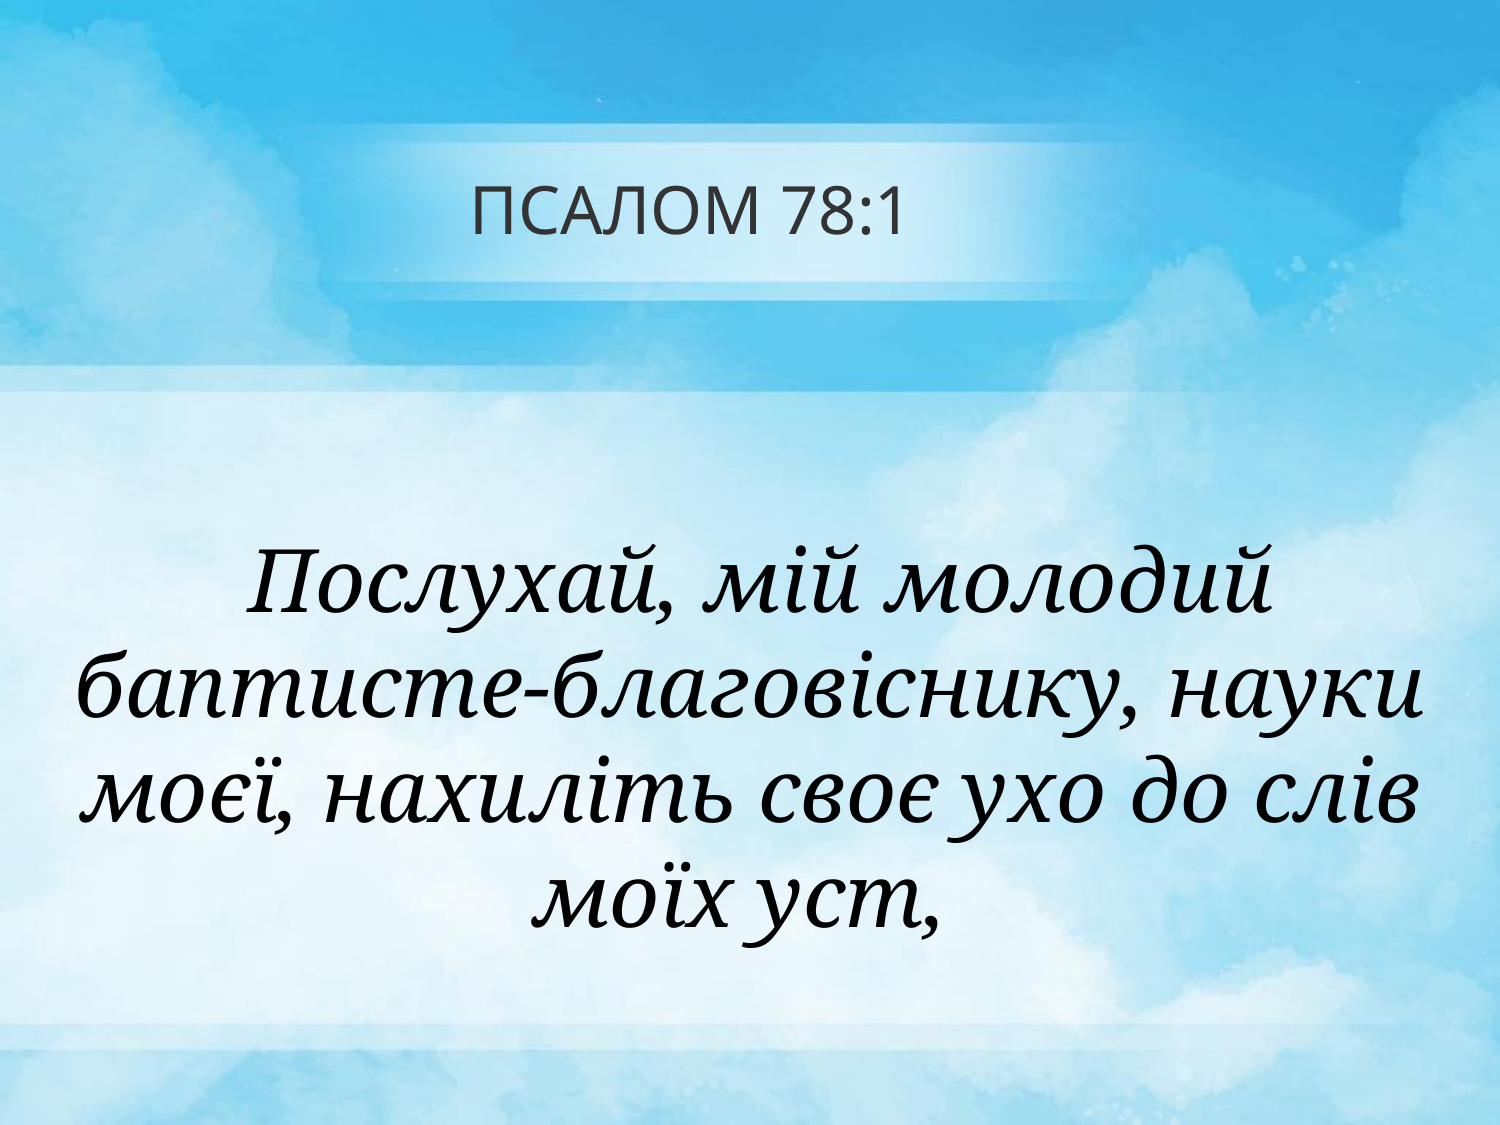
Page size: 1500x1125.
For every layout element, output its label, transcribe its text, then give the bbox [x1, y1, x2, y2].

text_box Послухай, мій молодий баптисте-благовіснику, науки моєї, нахиліть своє ухо до слів моїх уст, [53, 456, 1447, 953]
title ПСАЛОМ 78:1 [454, 172, 975, 256]
picture [0, 0, 1500, 1125]
